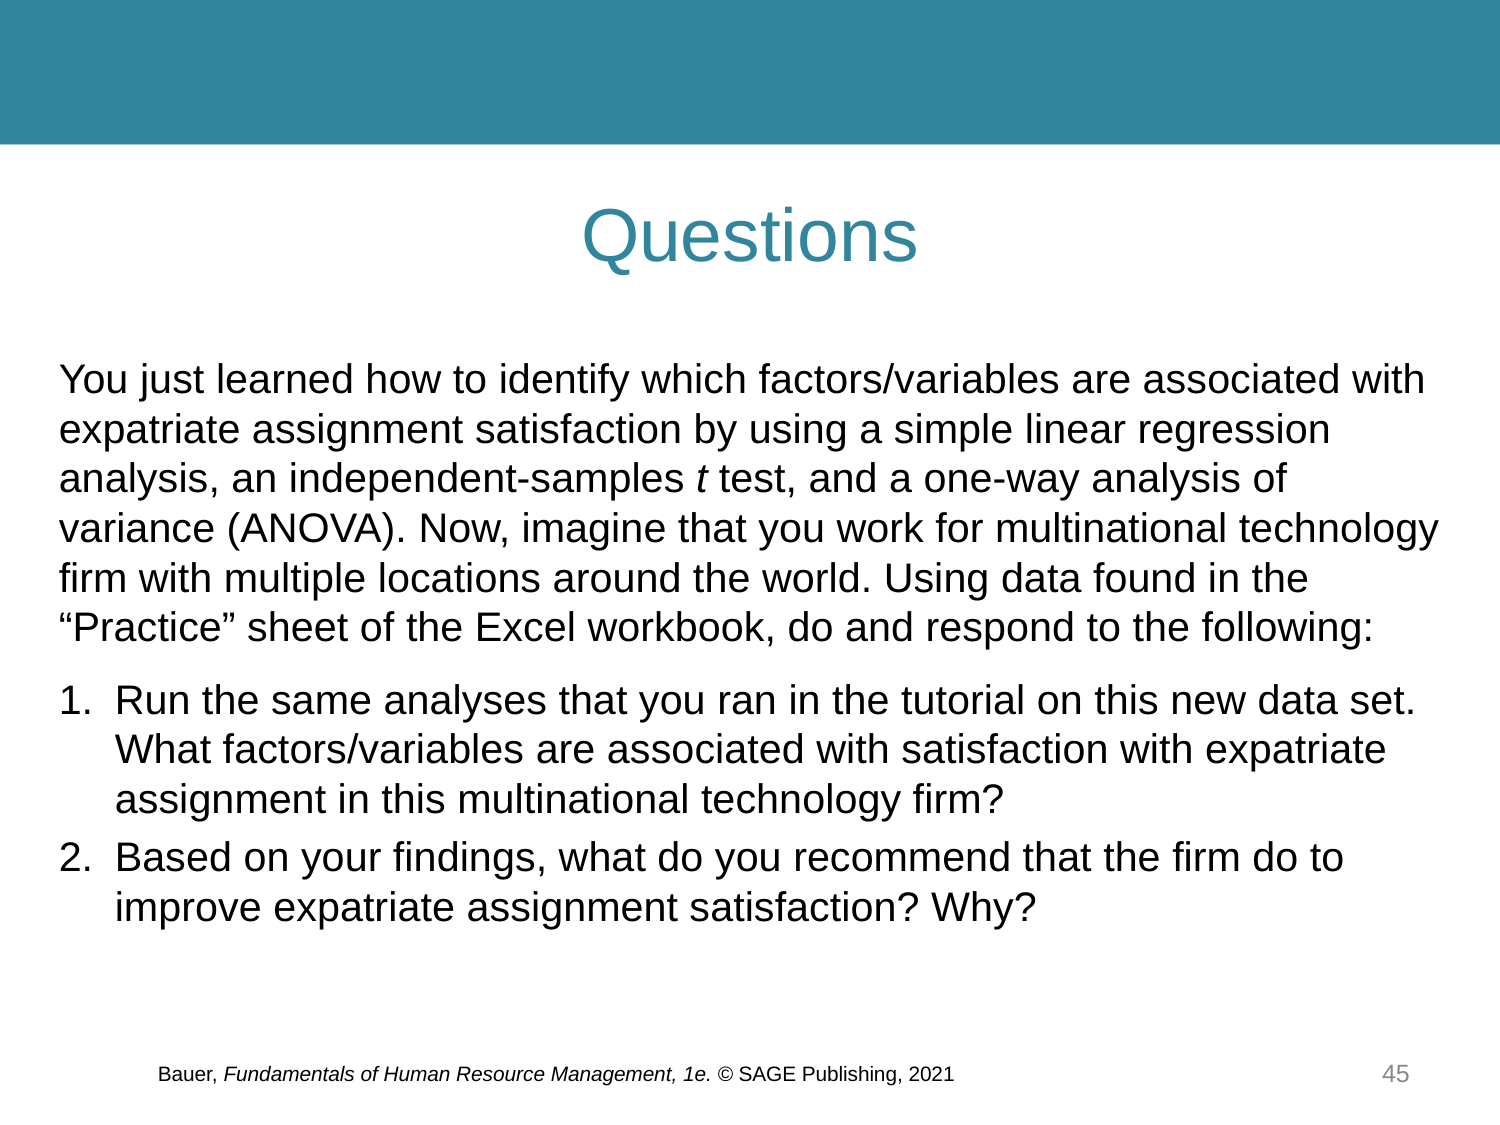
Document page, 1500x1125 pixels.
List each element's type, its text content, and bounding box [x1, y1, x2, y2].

slide_number 45 [1074, 1042, 1425, 1103]
list You just learned how to identify which factors/variables are associated with expatriate assignment satisfaction by using a simple linear regression analysis, an independent-samples t test, and a one-way analysis of variance (ANOVA). Now, imagine that you work for multinational technology firm with multiple locations around the world. Using data found in the “Practice” sheet of the Excel workbook, do and respond to the following: Run the same analyses that you ran in the tutorial on this new data set. What factors/variables are associated with satisfaction with expatriate assignment in this multinational technology firm? Based on your findings, what do you recommend that the firm do to improve expatriate assignment satisfaction? Why? [43, 344, 1460, 995]
footer Bauer, Fundamentals of Human Resource Management, 1e. © SAGE Publishing, 2021 [75, 1042, 1038, 1103]
title Questions [75, 149, 1425, 313]
picture [0, 0, 1500, 1125]
